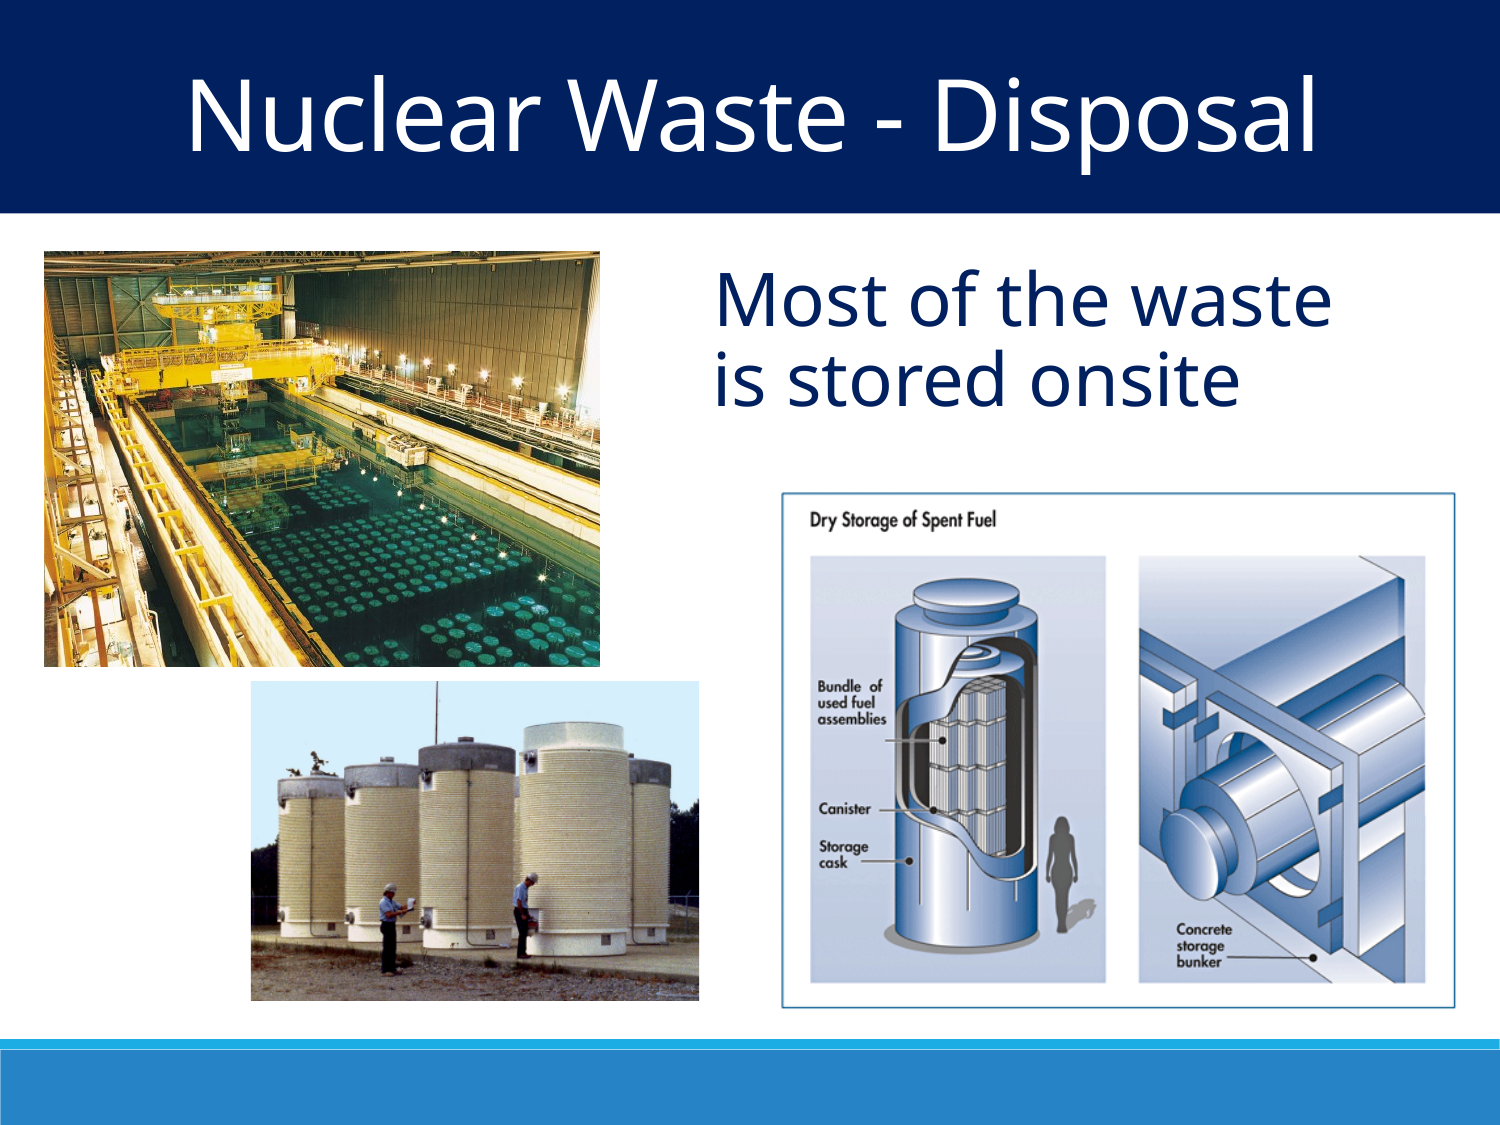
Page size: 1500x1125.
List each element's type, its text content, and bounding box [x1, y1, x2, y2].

picture [774, 485, 1463, 1019]
text_box [0, 0, 1500, 215]
text_box Most of the waste is stored onsite [699, 254, 1372, 487]
picture [43, 250, 601, 668]
picture [250, 681, 700, 1001]
text_box Nuclear Waste - Disposal [4, 62, 1500, 189]
